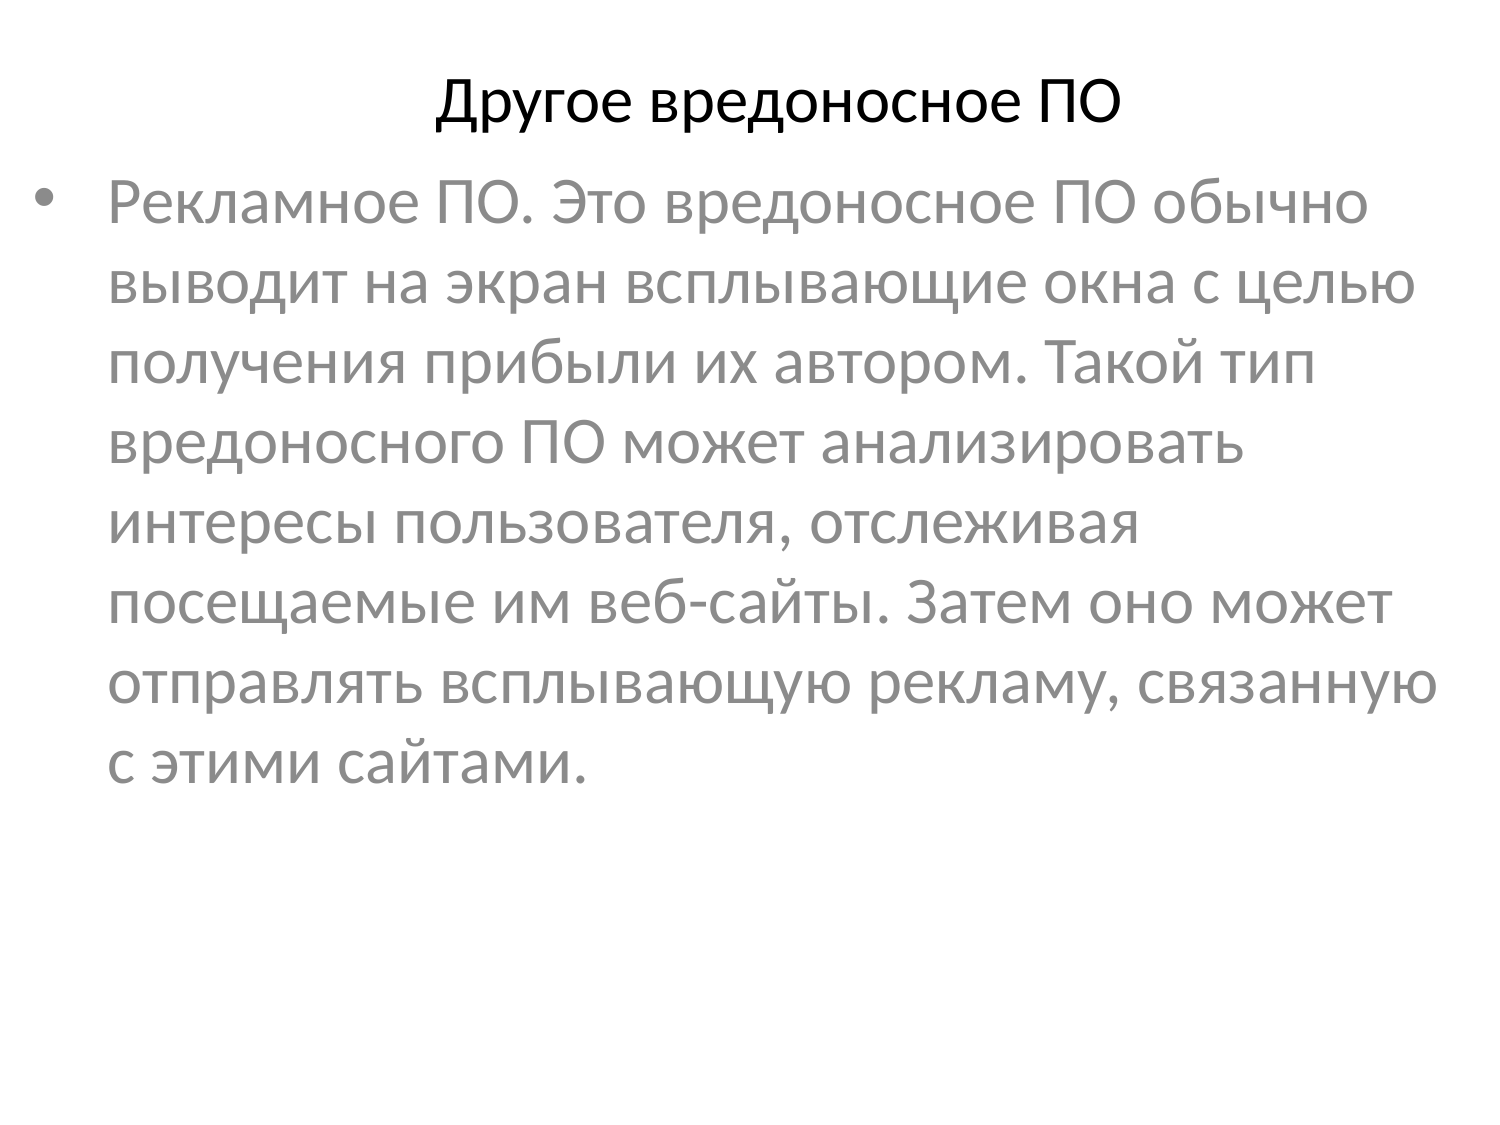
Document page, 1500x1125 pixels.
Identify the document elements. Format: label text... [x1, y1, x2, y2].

title Другое вредоносное ПО [112, 42, 1447, 149]
subtitle Рекламное ПО. Это вредоносное ПО обычно выводит на экран всплывающие окна с целью получения прибыли их автором. Такой тип вредоносного ПО может анализировать интересы пользователя, отслеживая посещаемые им веб-сайты. Затем оно может отправлять всплывающую рекламу, связанную с этими сайтами. [17, 149, 1471, 1094]
